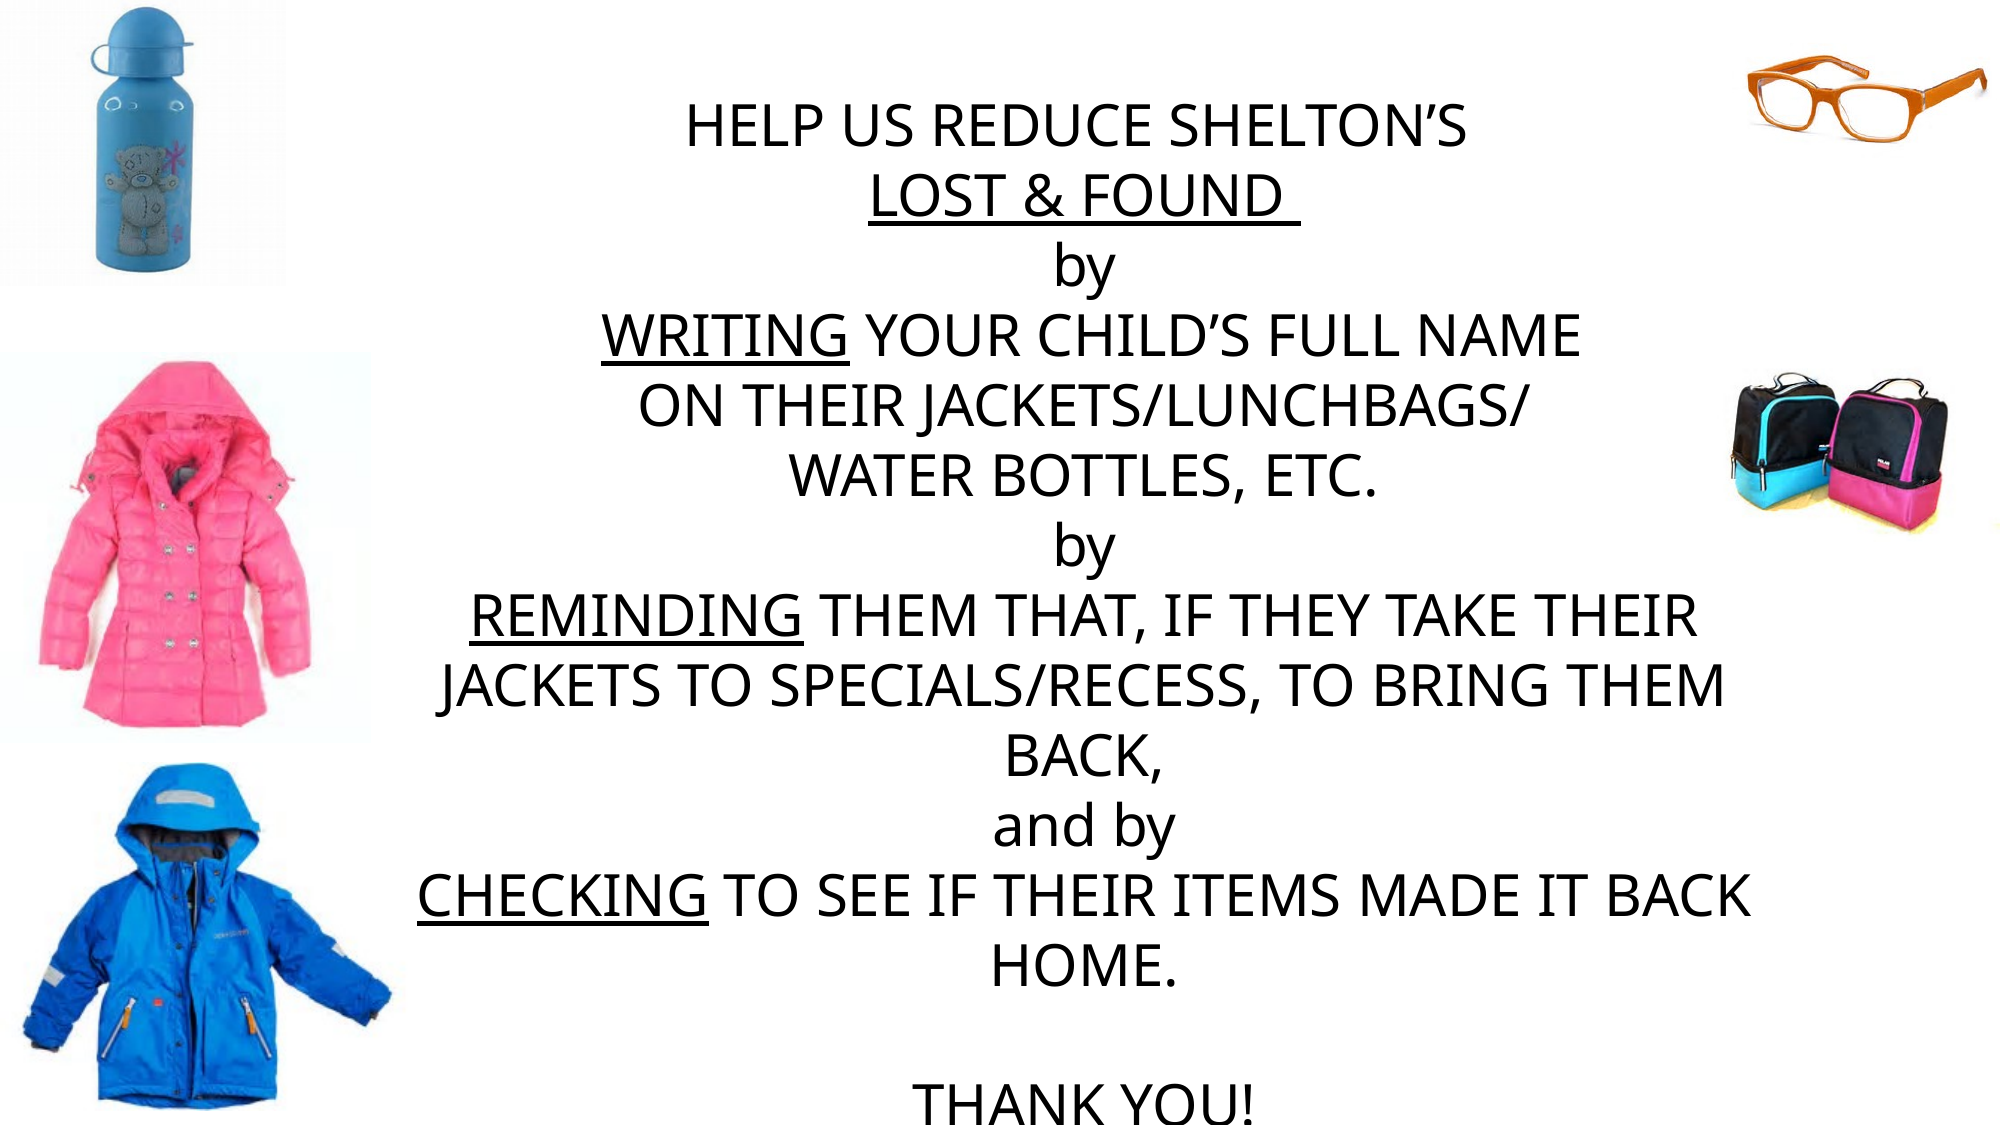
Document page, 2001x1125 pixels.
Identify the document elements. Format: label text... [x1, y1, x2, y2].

text_box HELP US REDUCE SHELTON’S LOST & FOUND by WRITING YOUR CHILD’S FULL NAME ON THEIR JACKETS/LUNCHBAGS/ WATER BOTTLES, ETC. by REMINDING THEM THAT, IF THEY TAKE THEIR JACKETS TO SPECIALS/RECESS, TO BRING THEM BACK, and by CHECKING TO SEE IF THEIR ITEMS MADE IT BACK HOME. THANK YOU! [381, 81, 1788, 1125]
text_box [810, 437, 1190, 688]
picture [1692, 352, 2000, 542]
picture [1732, 0, 2000, 179]
picture [0, 0, 286, 286]
picture [0, 762, 416, 1111]
picture [0, 352, 371, 743]
